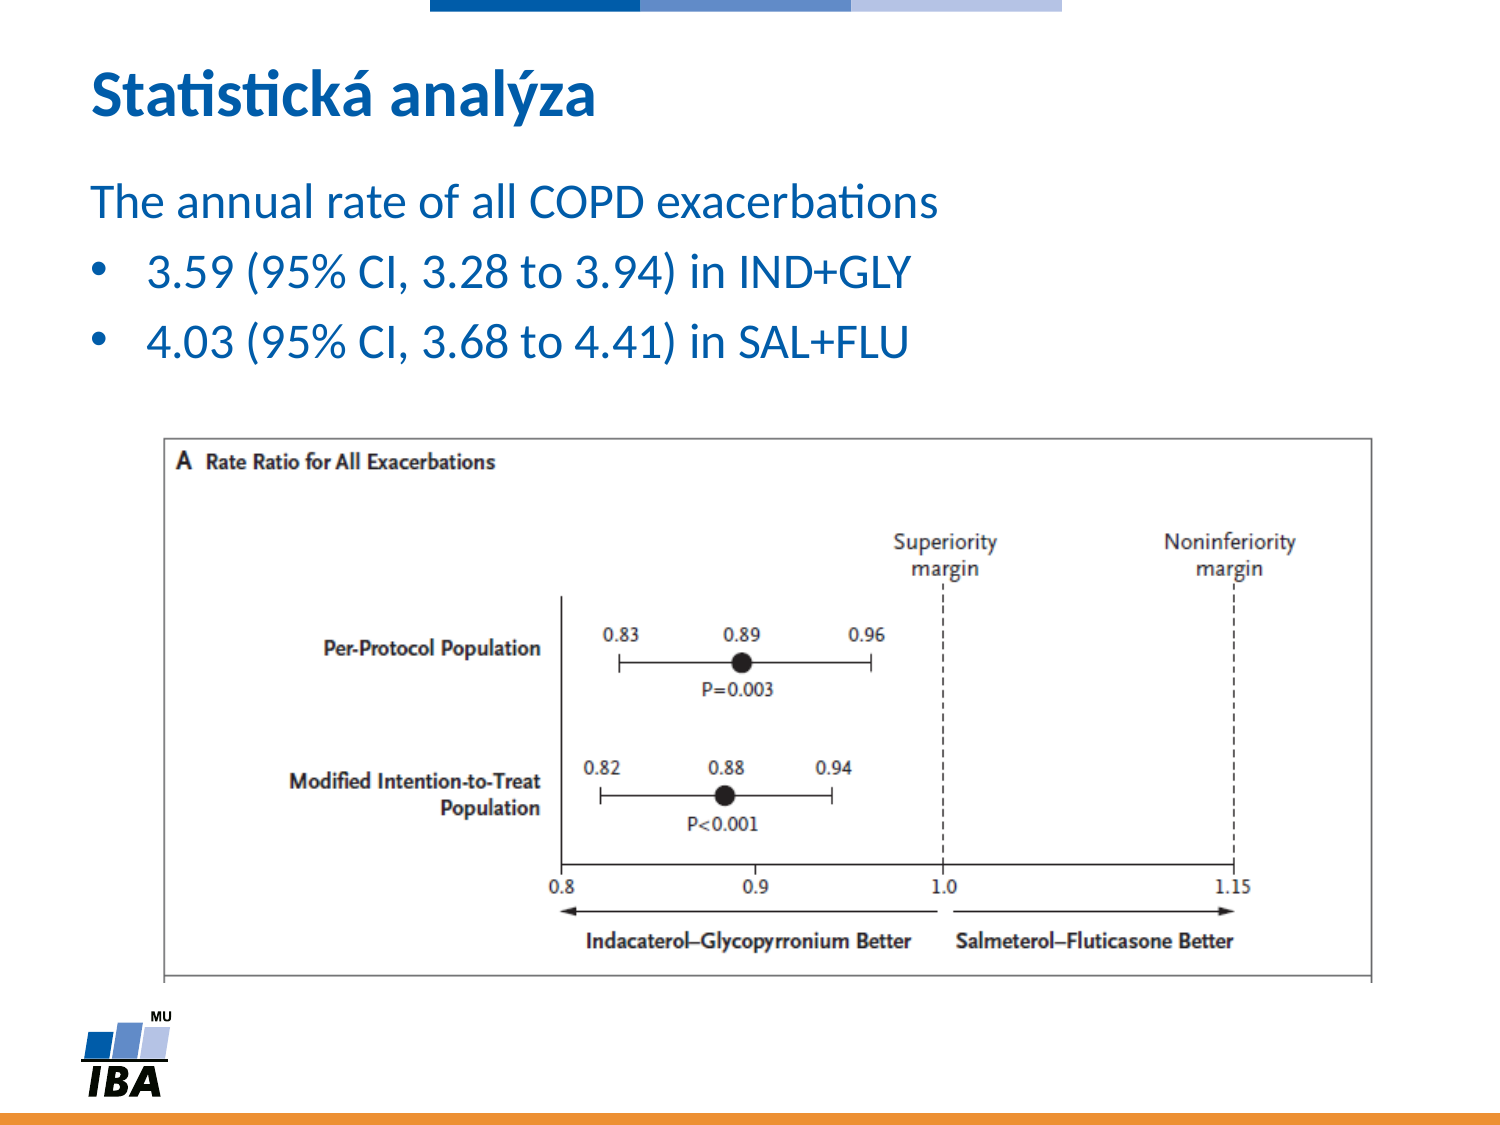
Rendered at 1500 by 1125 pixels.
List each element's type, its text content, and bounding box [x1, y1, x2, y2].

title Statistická analýza [76, 42, 1424, 149]
list The annual rate of all COPD exacerbations 3.59 (95% CI, 3.28 to 3.94) in IND+GLY 4.03 (95% CI, 3.68 to 4.41) in SAL+FLU [75, 160, 1425, 953]
picture [159, 432, 1382, 983]
